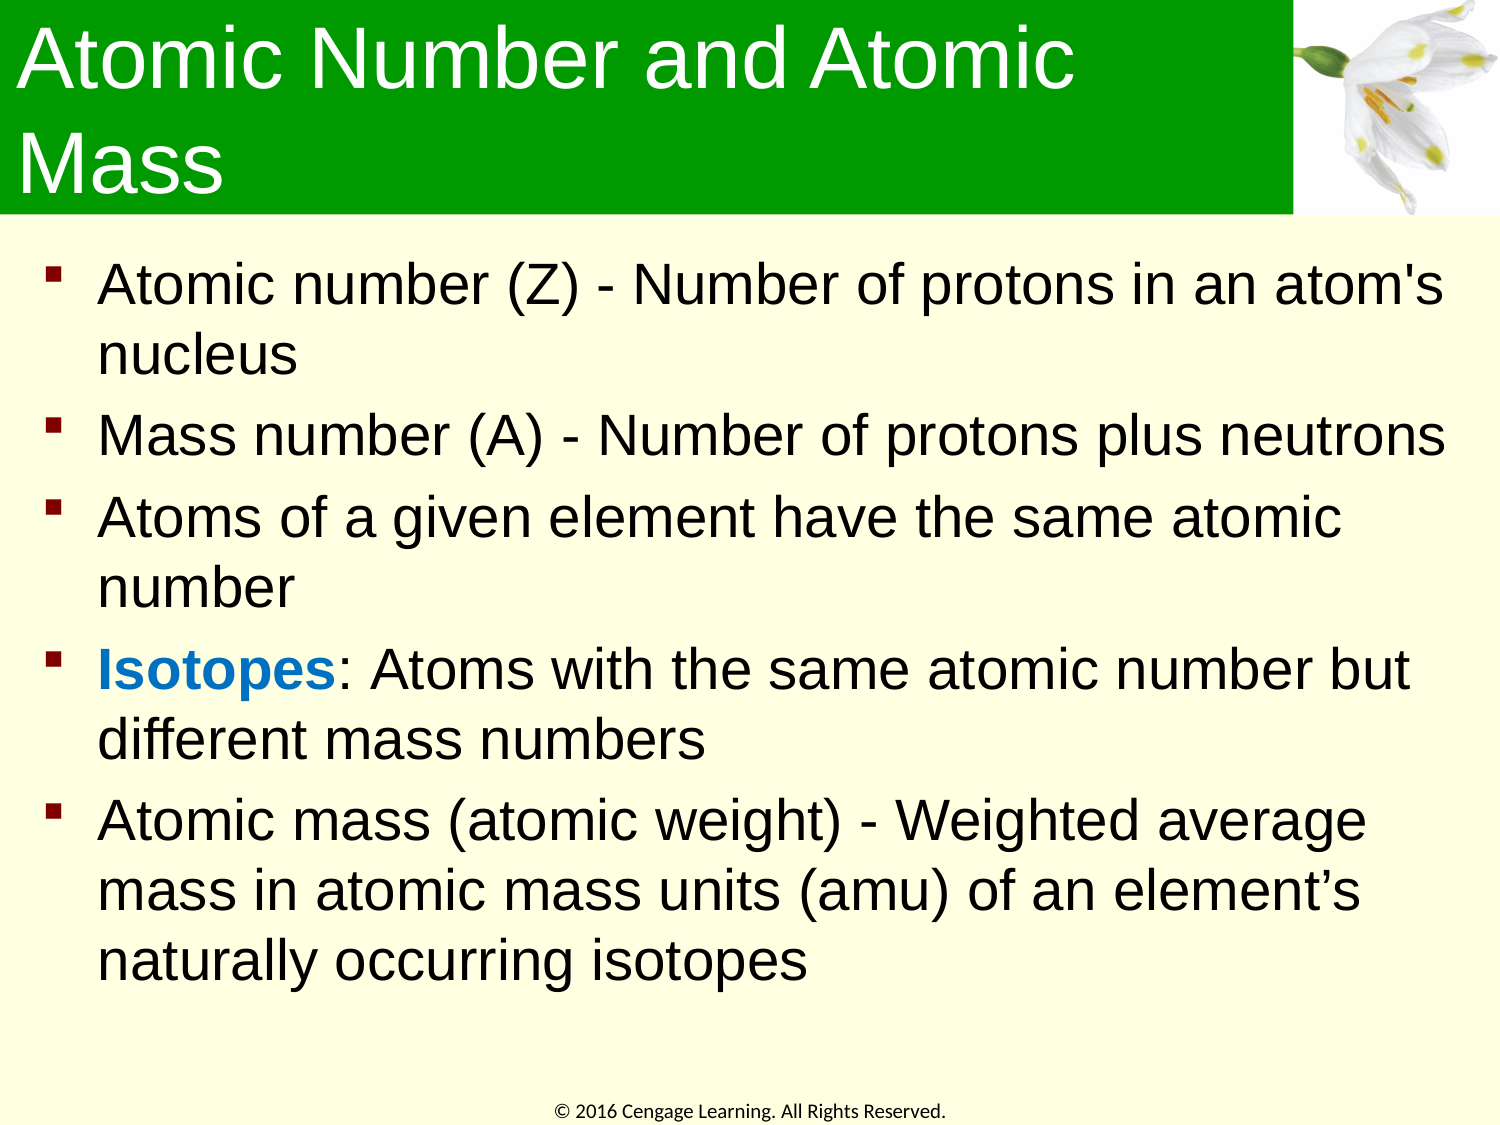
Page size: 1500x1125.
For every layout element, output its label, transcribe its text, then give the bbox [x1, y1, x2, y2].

title Atomic Number and Atomic Mass [0, 0, 1288, 213]
list Atomic number (Z) - Number of protons in an atom's nucleus Mass number (A) - Number of protons plus neutrons Atoms of a given element have the same atomic number Isotopes: Atoms with the same atomic number but different mass numbers Atomic mass (atomic weight) - Weighted average mass in atomic mass units (amu) of an element’s naturally occurring isotopes [24, 237, 1500, 1063]
picture [1293, 0, 1500, 215]
